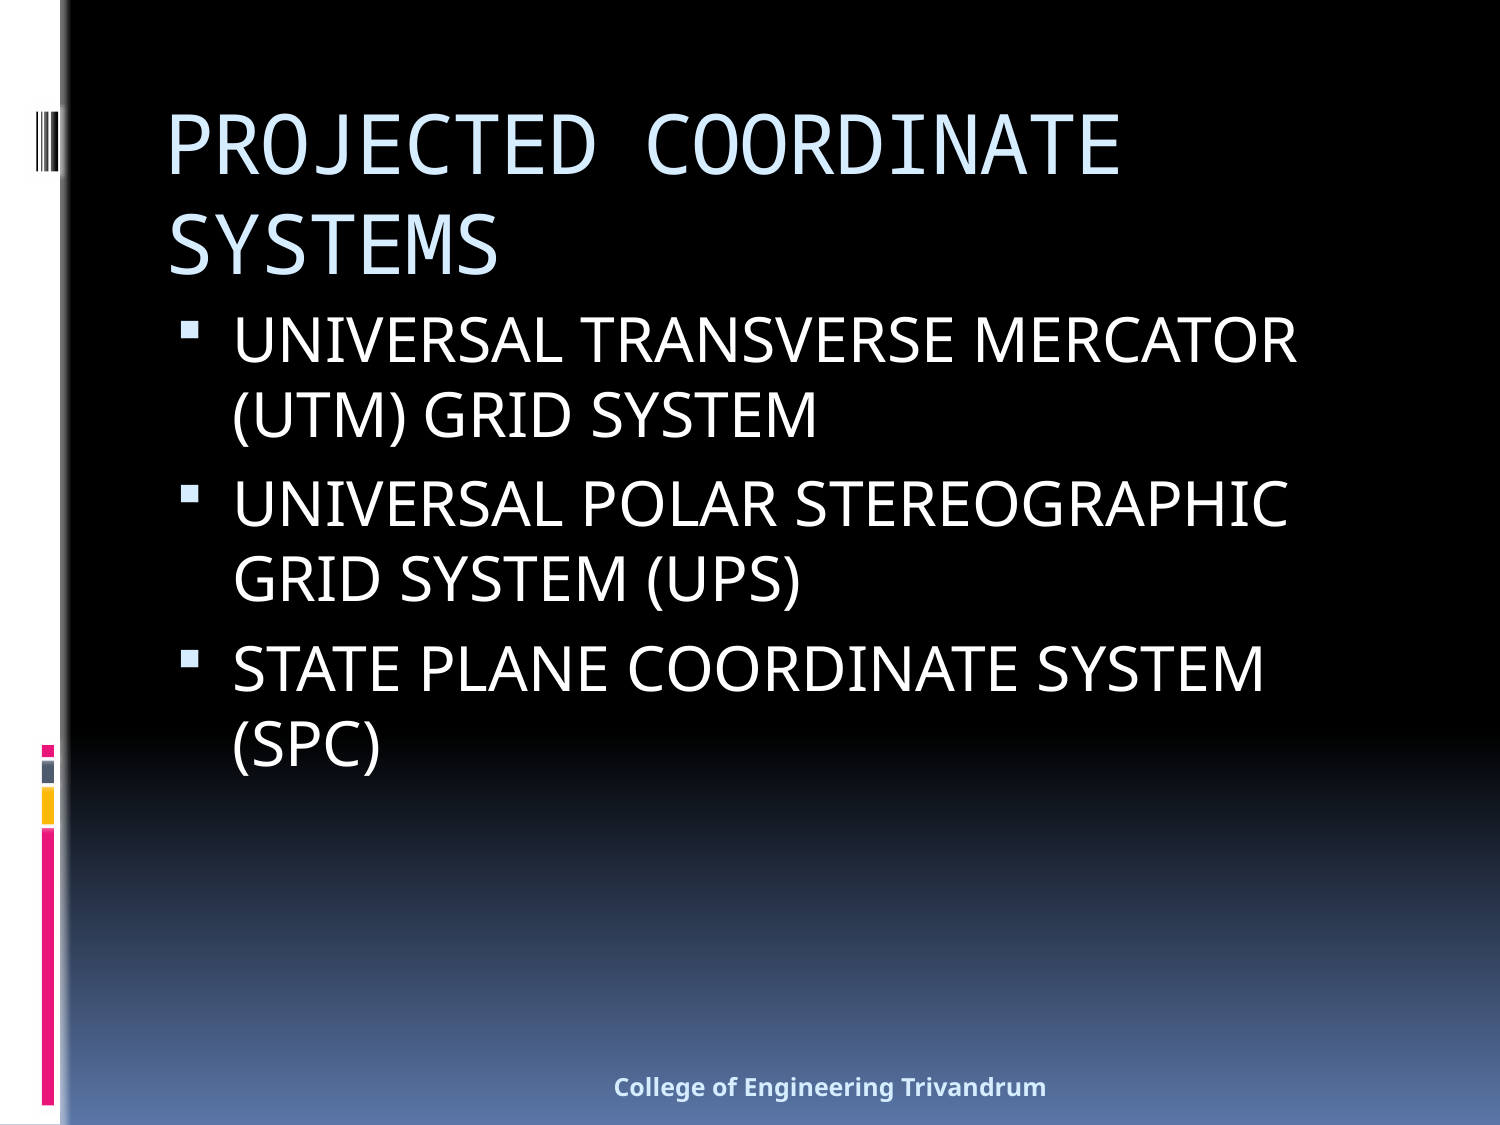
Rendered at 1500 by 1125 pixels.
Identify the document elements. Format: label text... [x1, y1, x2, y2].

title PROJECTED COORDINATE SYSTEMS [150, 83, 1425, 234]
footer College of Engineering Trivandrum [150, 1052, 1063, 1113]
list UNIVERSAL TRANSVERSE MERCATOR (UTM) GRID SYSTEM UNIVERSAL POLAR STEREOGRAPHIC GRID SYSTEM (UPS) STATE PLANE COORDINATE SYSTEM (SPC) [150, 292, 1425, 1043]
